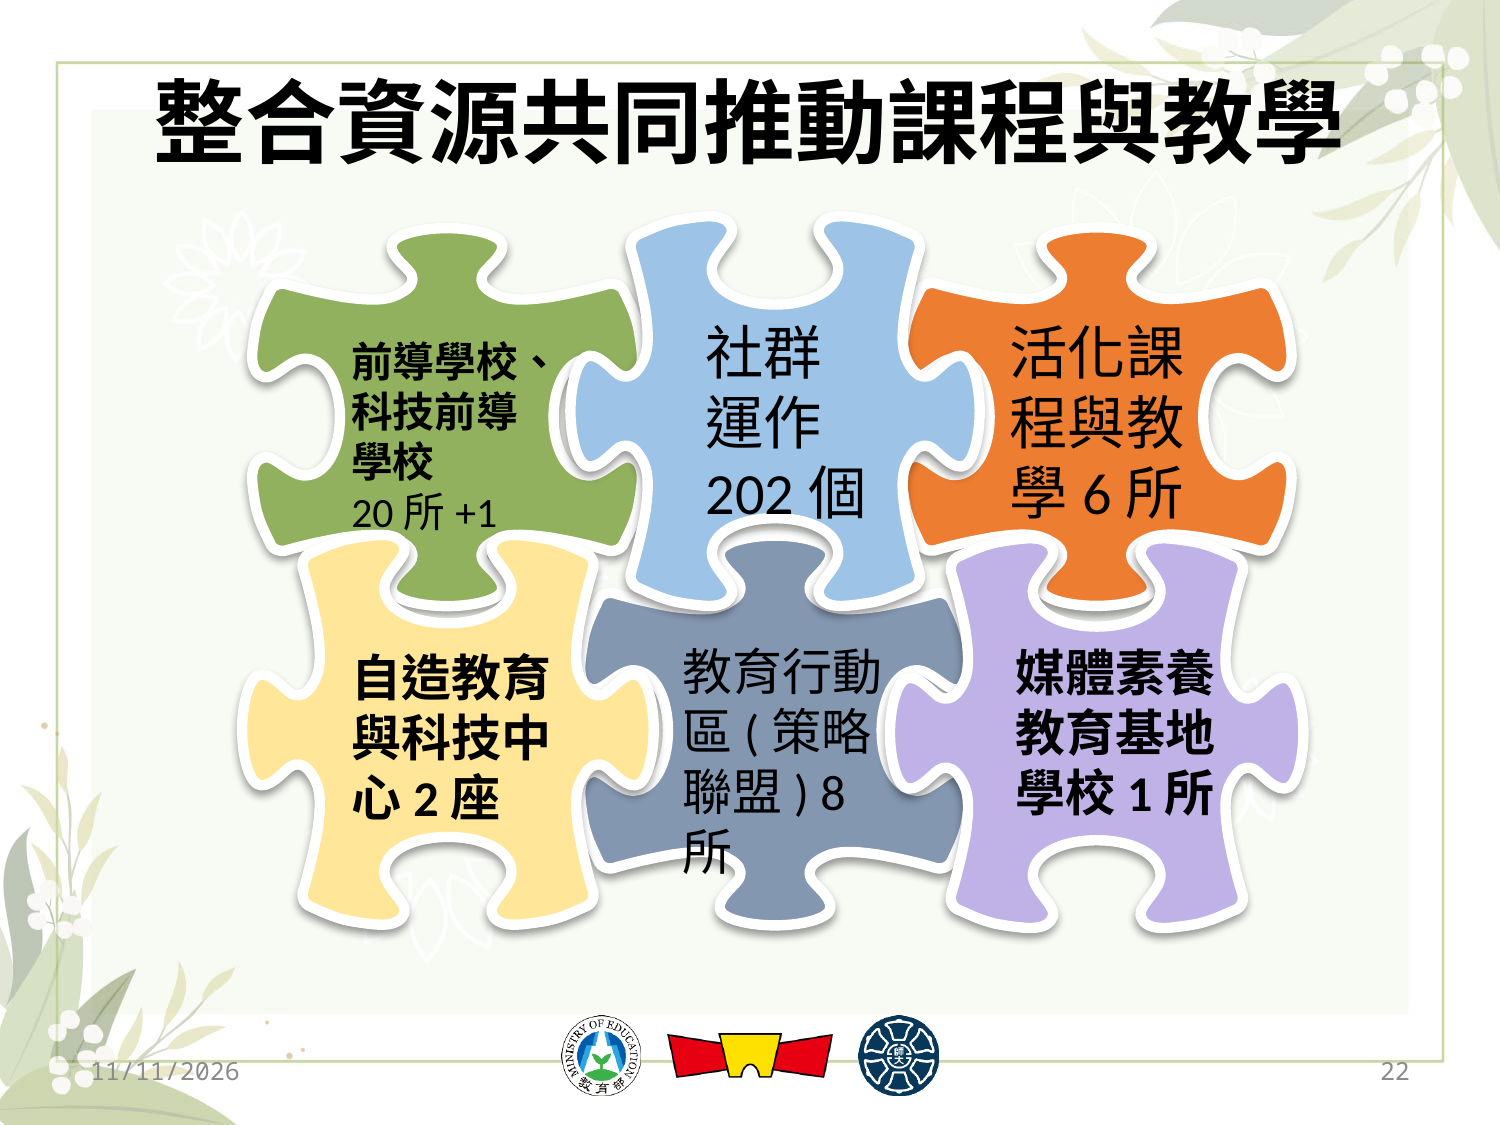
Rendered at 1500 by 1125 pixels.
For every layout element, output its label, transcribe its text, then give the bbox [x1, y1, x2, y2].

title 整合資源共同推動課程與教學 [75, 54, 1425, 185]
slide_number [75, 1042, 425, 1103]
picture [0, 0, 1500, 1125]
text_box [241, 215, 1304, 929]
slide_number 22 [1074, 1042, 1425, 1103]
